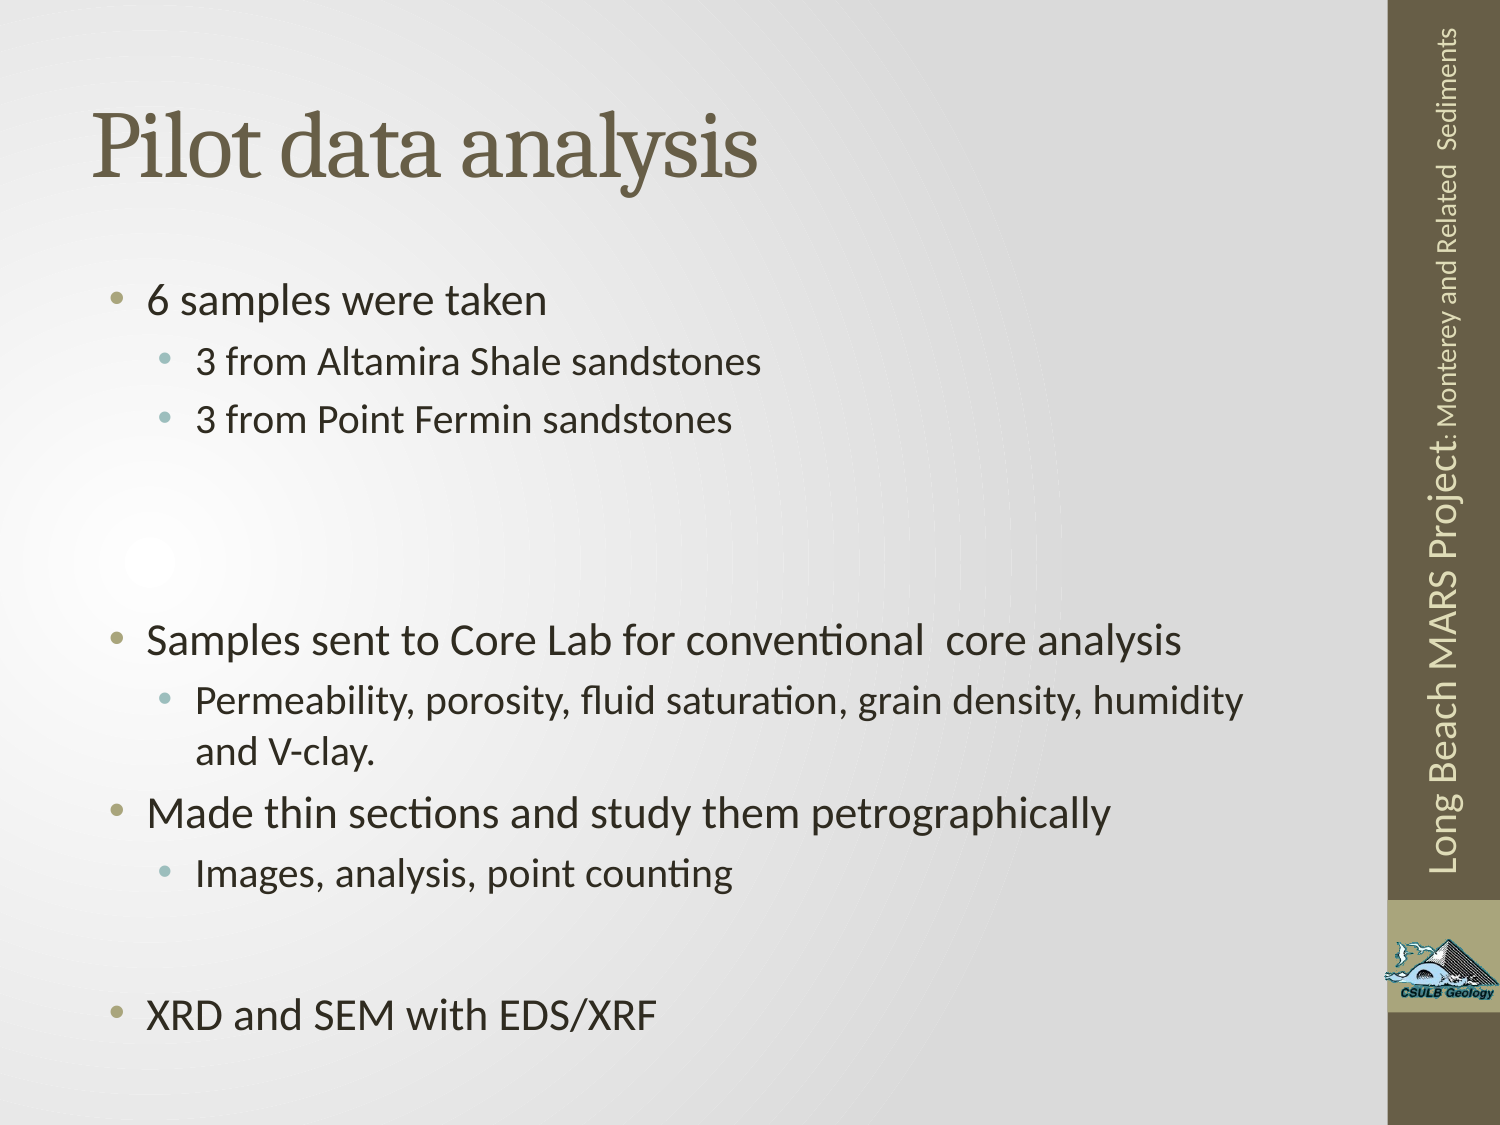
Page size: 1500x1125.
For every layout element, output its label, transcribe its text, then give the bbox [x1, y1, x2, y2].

list 6 samples were taken 3 from Altamira Shale sandstones 3 from Point Fermin sandstones Samples sent to Core Lab for conventional core analysis Permeability, porosity, fluid saturation, grain density, humidity and V-clay. Made thin sections and study them petrographically Images, analysis, point counting XRD and SEM with EDS/XRF [75, 262, 1325, 1050]
footer Long Beach MARS Project: Monterey and Related Sediments [1400, 12, 1479, 901]
title Pilot data analysis [75, 45, 1325, 233]
picture [1383, 936, 1500, 1001]
